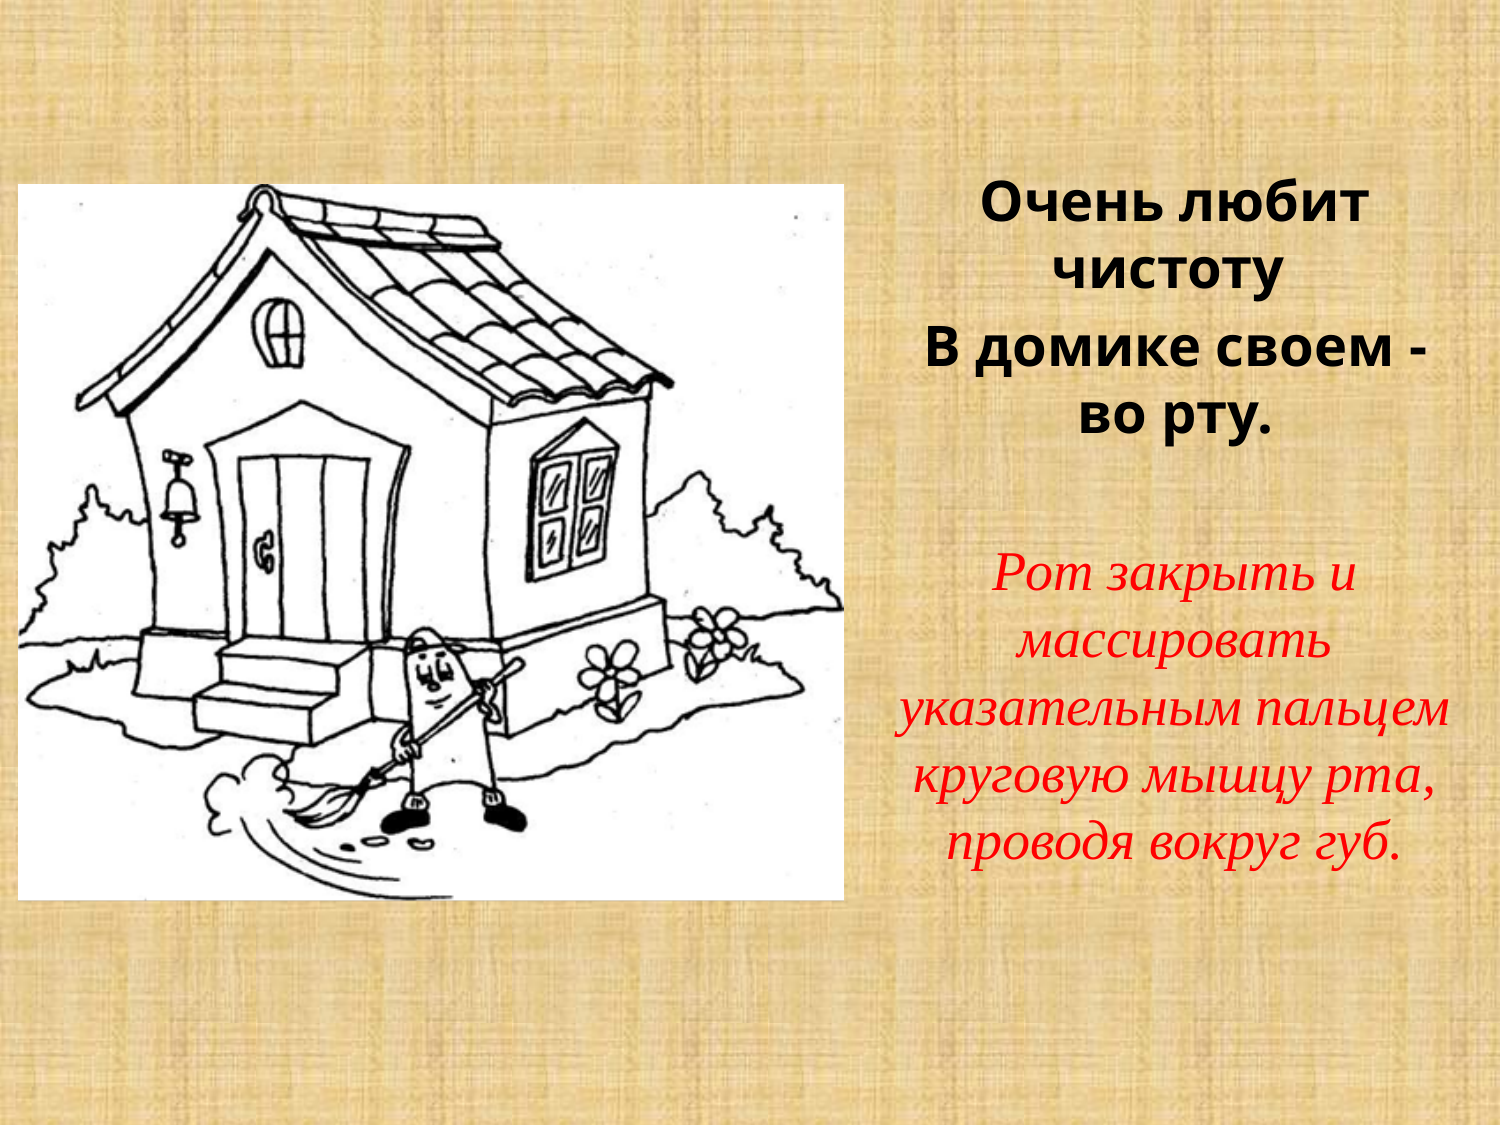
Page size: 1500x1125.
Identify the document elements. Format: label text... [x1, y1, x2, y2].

list Очень любит чистоту В домике своем - во рту. Рот закрыть и массировать указательным пальцем круговую мышцу рта, проводя вокруг губ. [879, 157, 1471, 930]
picture [0, 0, 1500, 1125]
